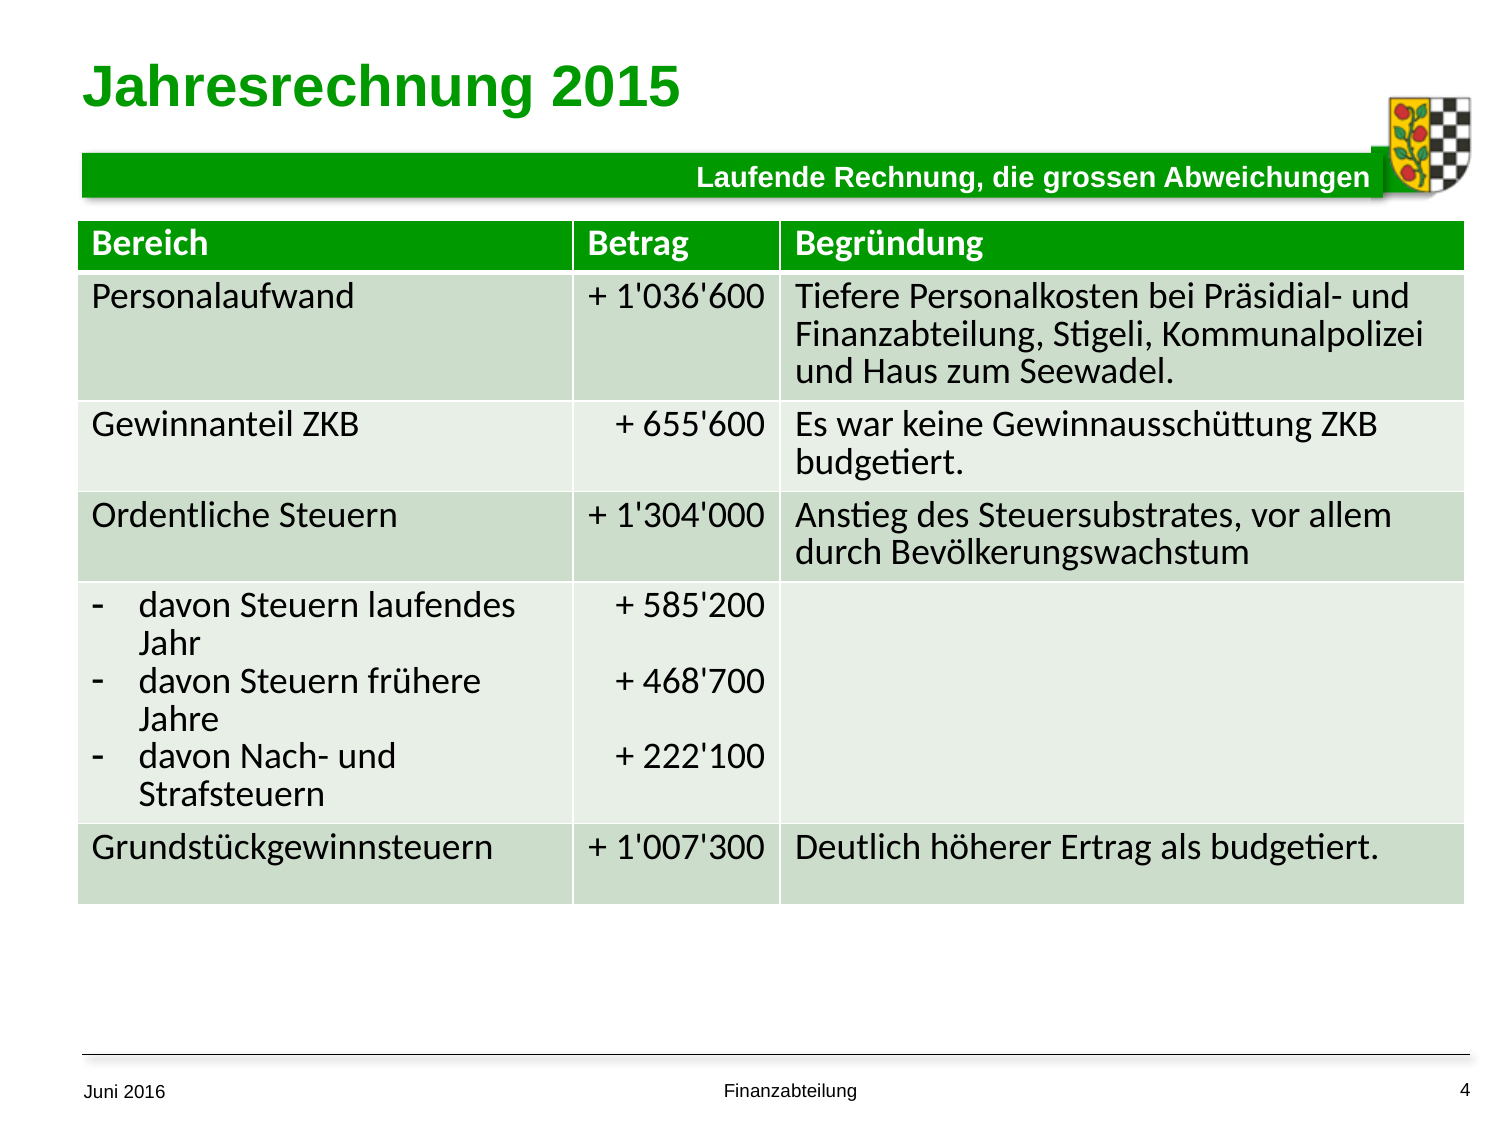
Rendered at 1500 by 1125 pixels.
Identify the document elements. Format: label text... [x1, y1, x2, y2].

table_header Bereich [78, 221, 572, 270]
list Laufende Rechnung, die grossen Abweichungen [82, 152, 1383, 198]
footer Finanzabteilung [520, 1071, 1067, 1102]
table_cell Personalaufwand [78, 275, 572, 400]
table_cell Es war keine Gewinnausschüttung ZKB budgetiert. [781, 402, 1464, 491]
slide_number Juni 2016 [83, 1072, 270, 1102]
table_cell Ordentliche Steuern [78, 492, 572, 581]
table_cell davon Steuern laufendes Jahr davon Steuern frühere Jahre davon Nach- und Strafsteuern [78, 583, 572, 823]
table_cell Deutlich höherer Ertrag als budgetiert. [781, 824, 1464, 904]
table_cell + 1'304'000 [574, 492, 779, 581]
picture [1371, 93, 1475, 207]
table_cell + 1'007'300 [574, 824, 779, 904]
table_header Begründung [781, 221, 1464, 270]
table_cell + 1'036'600 [574, 275, 779, 400]
table_cell Tiefere Personalkosten bei Präsidial- und Finanzabteilung, Stigeli, Kommunalpolizei und Haus zum Seewadel. [781, 275, 1464, 400]
table_cell Anstieg des Steuersubstrates, vor allem durch Bevölkerungswachstum [781, 492, 1464, 581]
title Jahresrechnung 2015 [82, 27, 1372, 145]
table_header Betrag [574, 221, 779, 270]
slide_number 4 [1406, 1070, 1471, 1102]
table_cell Gewinnanteil ZKB [78, 402, 572, 491]
table_cell + 655'600 [574, 402, 779, 491]
table_cell [781, 583, 1464, 823]
table_cell Grundstückgewinnsteuern [78, 824, 572, 904]
table_cell + 585'200 + 468'700 + 222'100 [574, 583, 779, 823]
